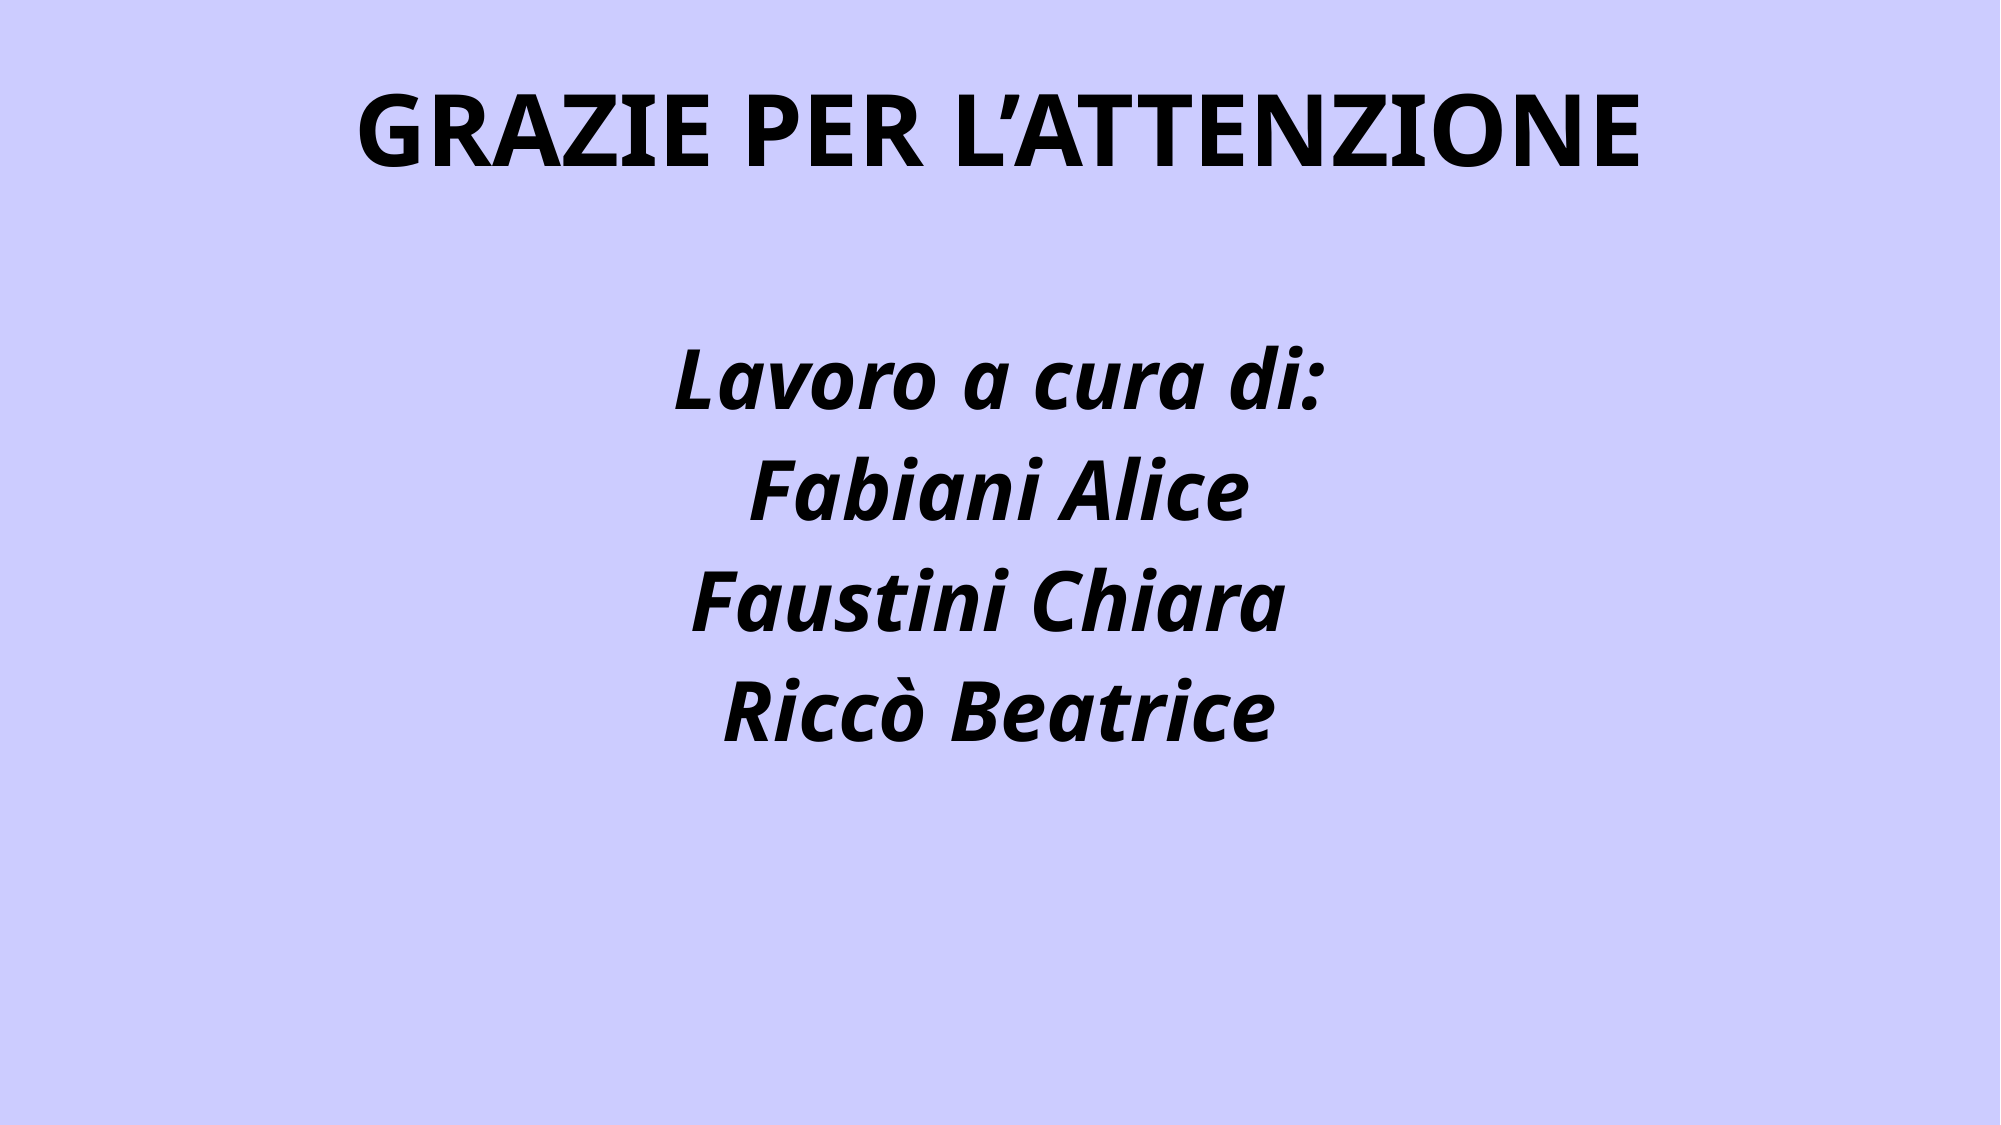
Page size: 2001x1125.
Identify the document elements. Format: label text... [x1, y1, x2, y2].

list GRAZIE PER L’ATTENZIONE Lavoro a cura di: Fabiani Alice Faustini Chiara Riccò Beatrice [137, 72, 1863, 787]
